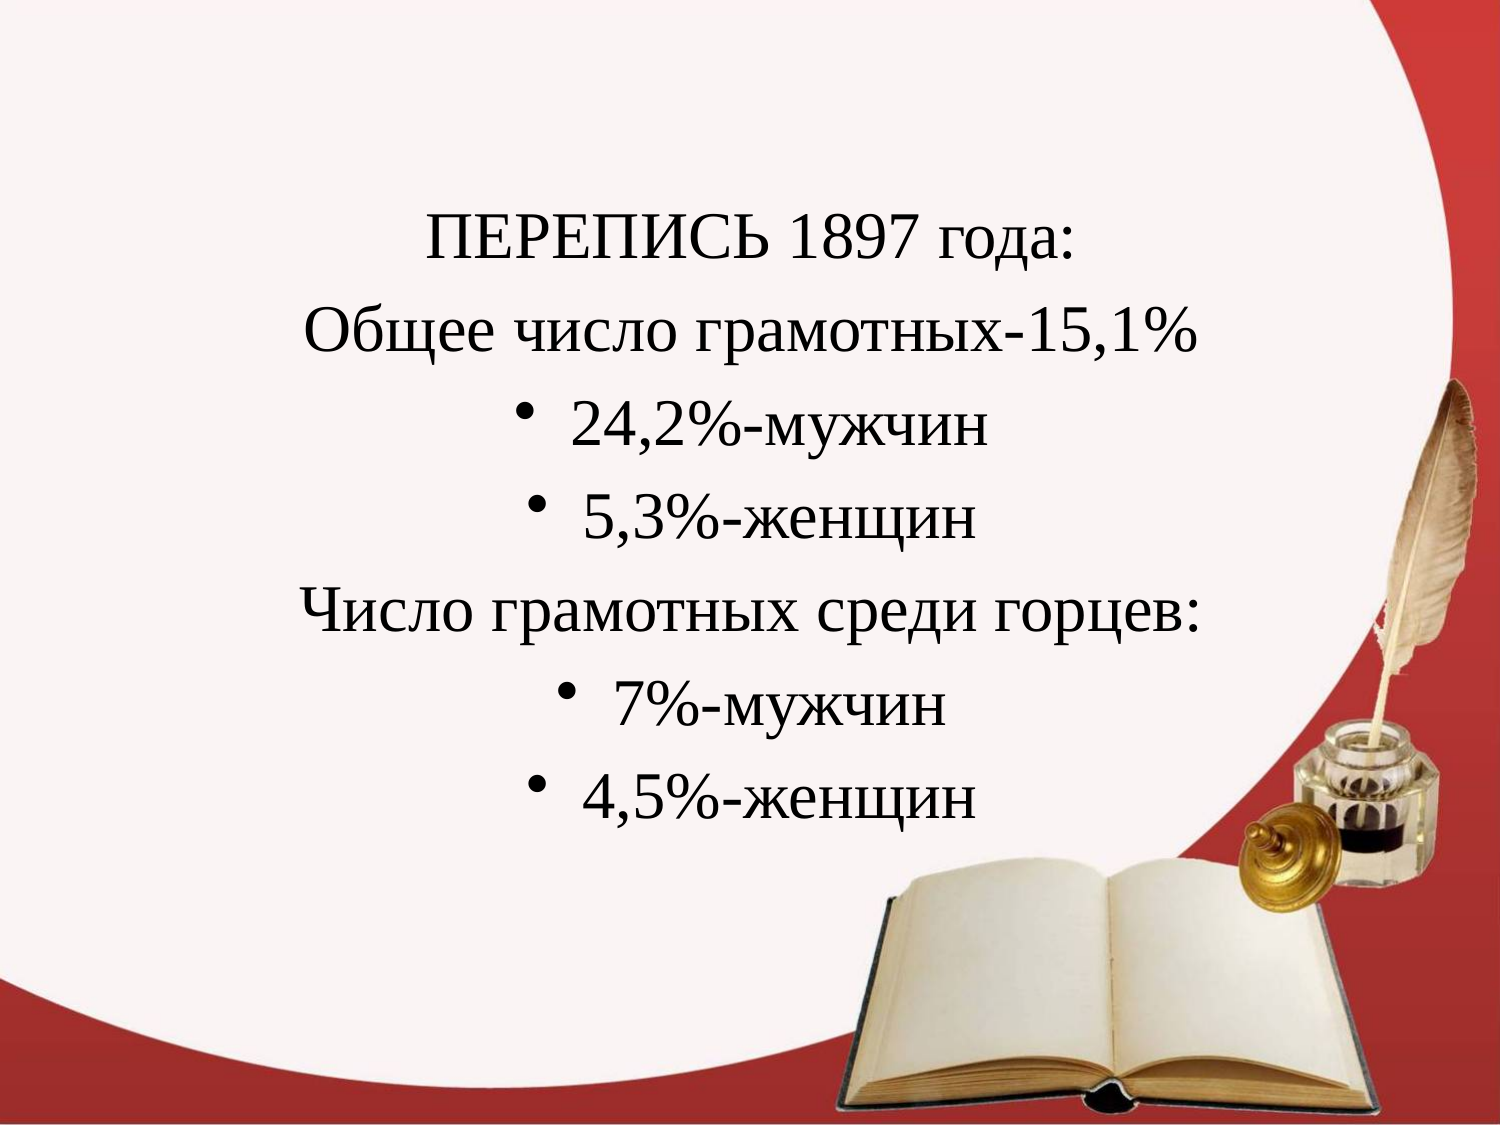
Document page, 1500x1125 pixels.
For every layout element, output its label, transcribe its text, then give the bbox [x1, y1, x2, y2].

list ПЕРЕПИСЬ 1897 года: Общее число грамотных-15,1% 24,2%-мужчин 5,3%-женщин Число грамотных среди горцев: 7%-мужчин 4,5%-женщин [76, 184, 1427, 928]
picture [0, 0, 1500, 1125]
